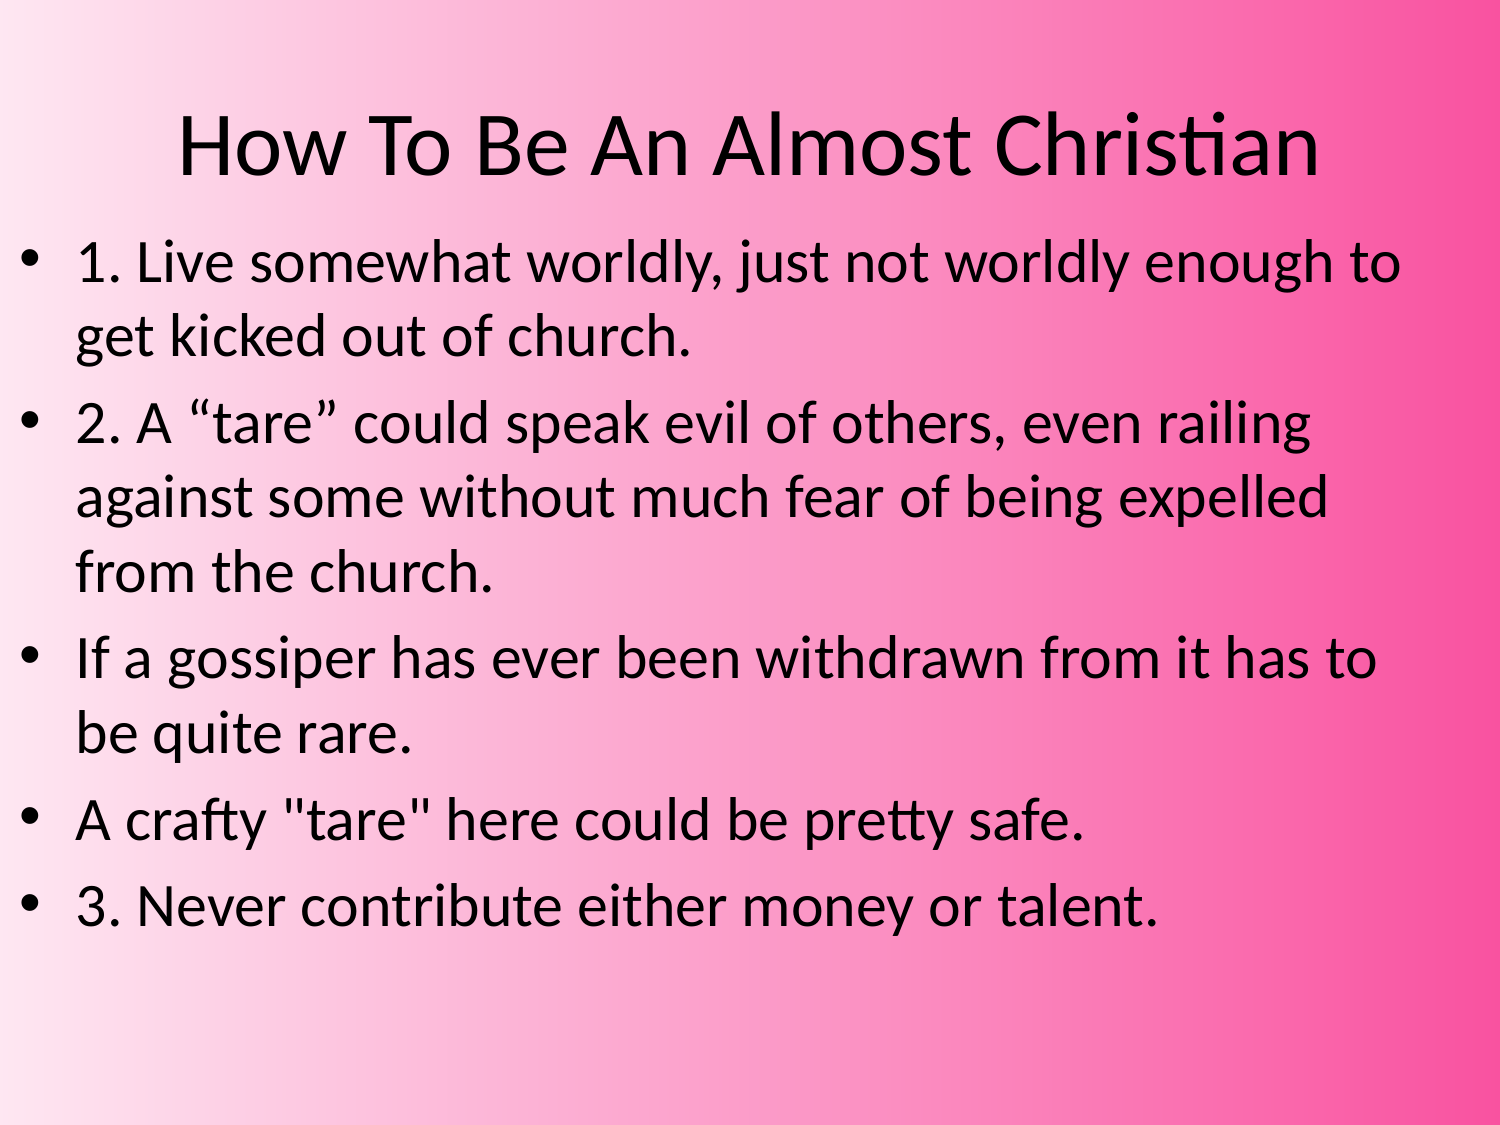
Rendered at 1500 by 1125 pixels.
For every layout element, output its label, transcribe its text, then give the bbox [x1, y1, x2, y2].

list 1. Live somewhat worldly, just not worldly enough to get kicked out of church. 2. A “tare” could speak evil of others, even railing against some without much fear of being expelled from the church. If a gossiper has ever been withdrawn from it has to be quite rare. A crafty "tare" here could be pretty safe. 3. Never contribute either money or talent. [4, 212, 1480, 1113]
title How To Be An Almost Christian [75, 45, 1425, 212]
